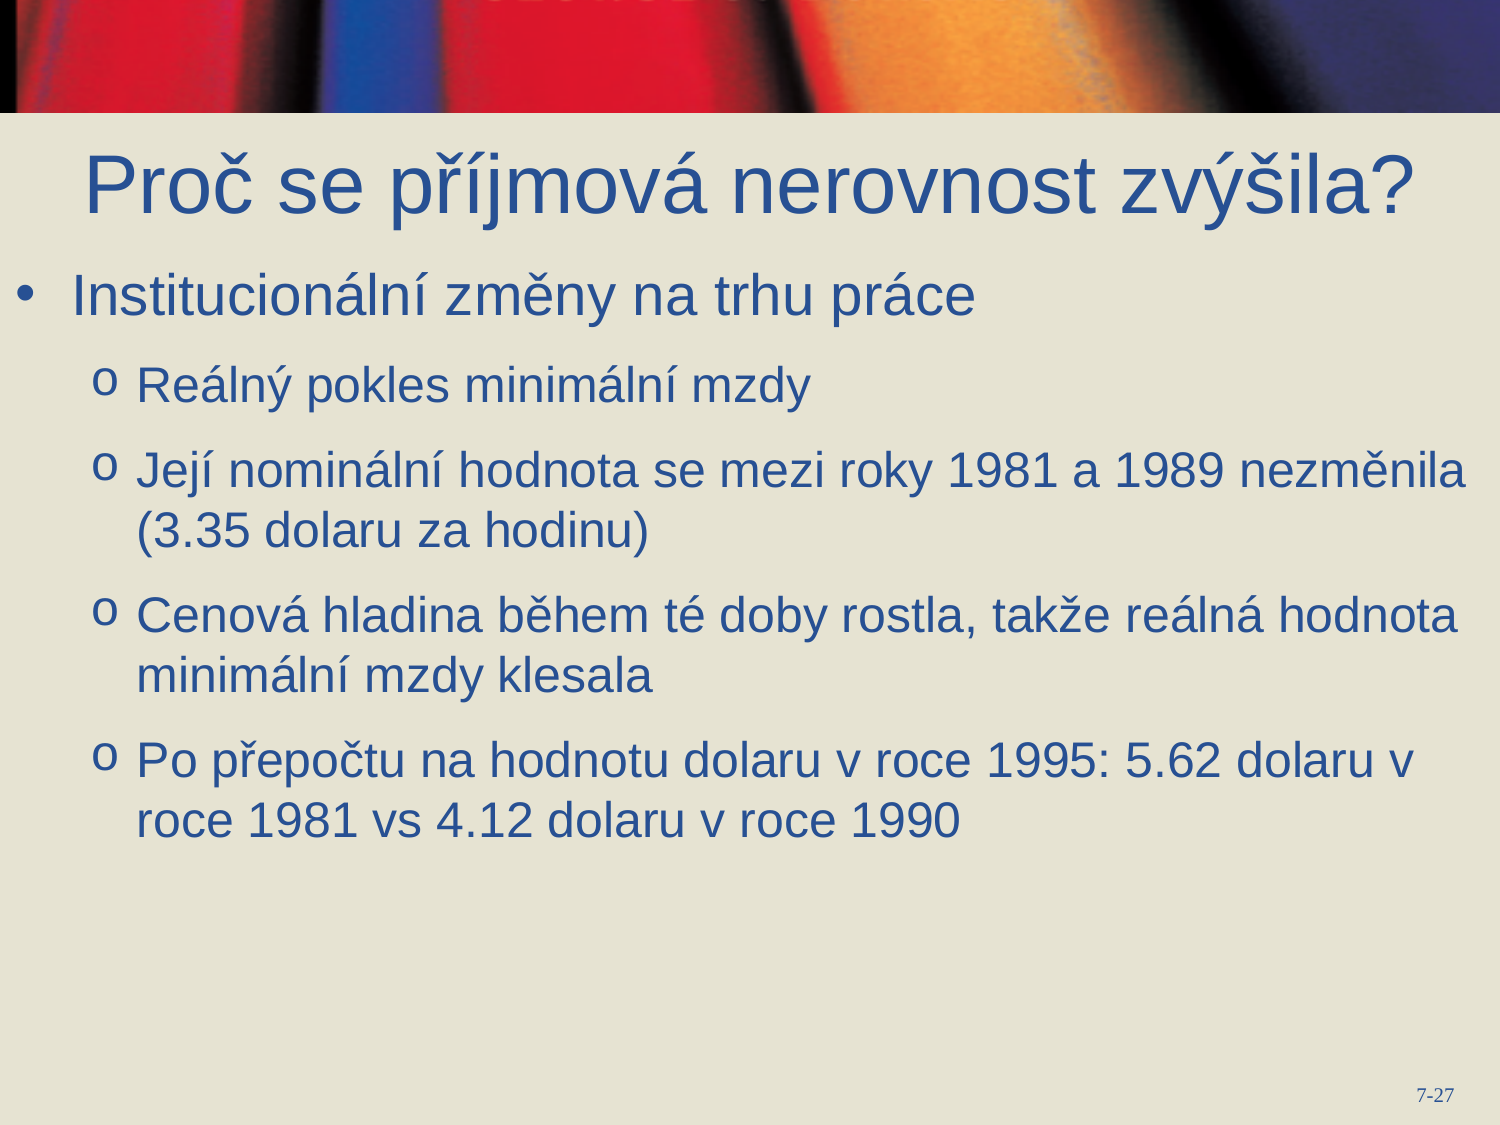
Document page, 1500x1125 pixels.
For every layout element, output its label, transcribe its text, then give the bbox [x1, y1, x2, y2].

picture [0, 0, 1500, 112]
title Proč se příjmová nerovnost zvýšila? [0, 112, 1500, 238]
list Institucionální změny na trhu práce Reálný pokles minimální mzdy Její nominální hodnota se mezi roky 1981 a 1989 nezměnila (3.35 dolaru za hodinu) Cenová hladina během té doby rostla, takže reálná hodnota minimální mzdy klesala Po přepočtu na hodnotu dolaru v roce 1995: 5.62 dolaru v roce 1981 vs 4.12 dolaru v roce 1990 [0, 249, 1500, 1088]
